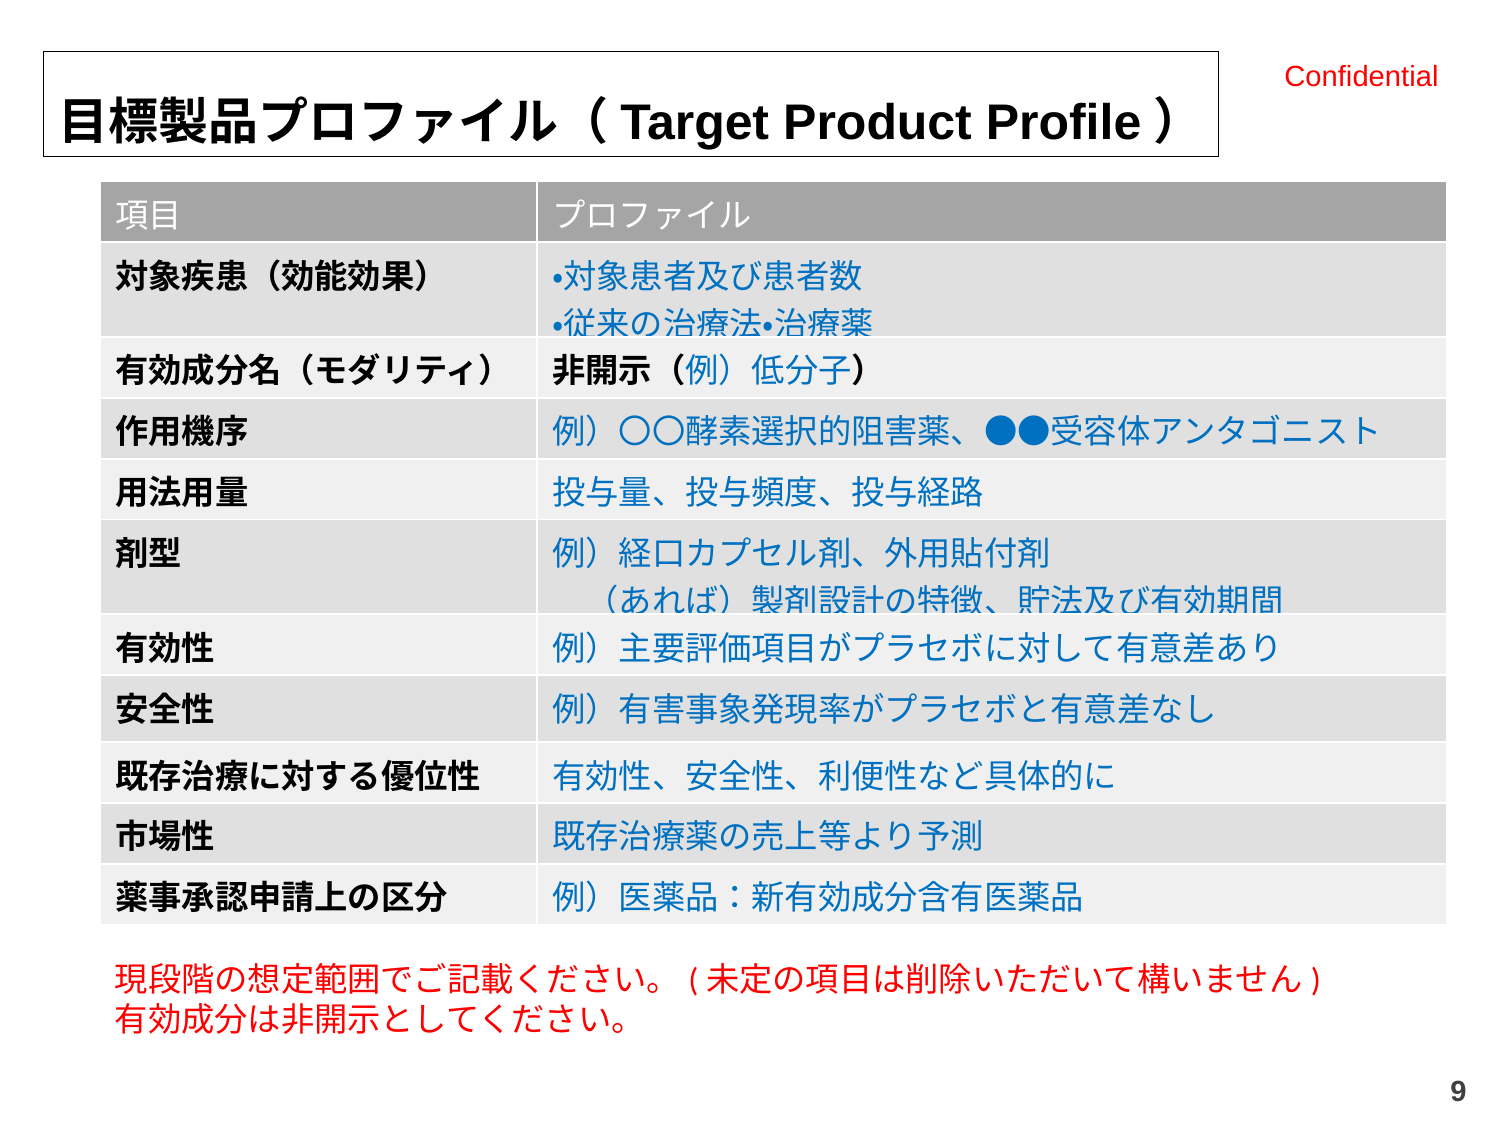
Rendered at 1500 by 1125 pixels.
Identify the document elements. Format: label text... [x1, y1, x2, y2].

table_cell 有効成分名（モダリティ） [101, 338, 536, 397]
text_box Confidential [1269, 49, 1459, 100]
table_header プロファイル [538, 182, 1446, 241]
table_cell 対象疾患（効能効果） [101, 243, 536, 336]
table_cell 既存治療に対する優位性 [101, 743, 536, 802]
table_cell ・対象患者及び患者数 ・従来の治療法・治療薬 [538, 243, 1446, 336]
table_cell 作用機序 [101, 399, 536, 458]
table_cell 用法用量 [101, 460, 536, 519]
table_cell 剤型 [101, 520, 536, 613]
table_cell 例）経口カプセル剤、外用貼付剤 （あれば）製剤設計の特徴、貯法及び有効期間 [538, 520, 1446, 613]
table_header 項目 [101, 182, 536, 241]
table_cell 薬事承認申請上の区分 [101, 865, 536, 924]
text_box 現段階の想定範囲でご記載ください。(未定の項目は削除いただいて構いません) 有効成分は非開示としてください。 [100, 950, 1431, 1046]
table_cell 市場性 [101, 804, 536, 863]
table_cell 投与量、投与頻度、投与経路 [538, 460, 1446, 519]
table_cell 非開示（例）低分子） [538, 338, 1446, 397]
table_cell 有効性 [101, 615, 536, 674]
text_box 目標製品プロファイル（Target Product Profile） [43, 51, 1219, 157]
table_cell 既存治療薬の売上等より予測 [538, 804, 1446, 863]
table_cell 有効性、安全性、利便性など具体的に [538, 743, 1446, 802]
table_cell 例）主要評価項目がプラセボに対して有意差あり [538, 615, 1446, 674]
slide_number 9 [1417, 1065, 1500, 1125]
table_cell 安全性 [101, 676, 536, 741]
table_cell 例）〇〇酵素選択的阻害薬、●●受容体アンタゴニスト [538, 399, 1446, 458]
table_cell 例）医薬品：新有効成分含有医薬品 [538, 865, 1446, 924]
table_cell 例）有害事象発現率がプラセボと有意差なし [538, 676, 1446, 741]
